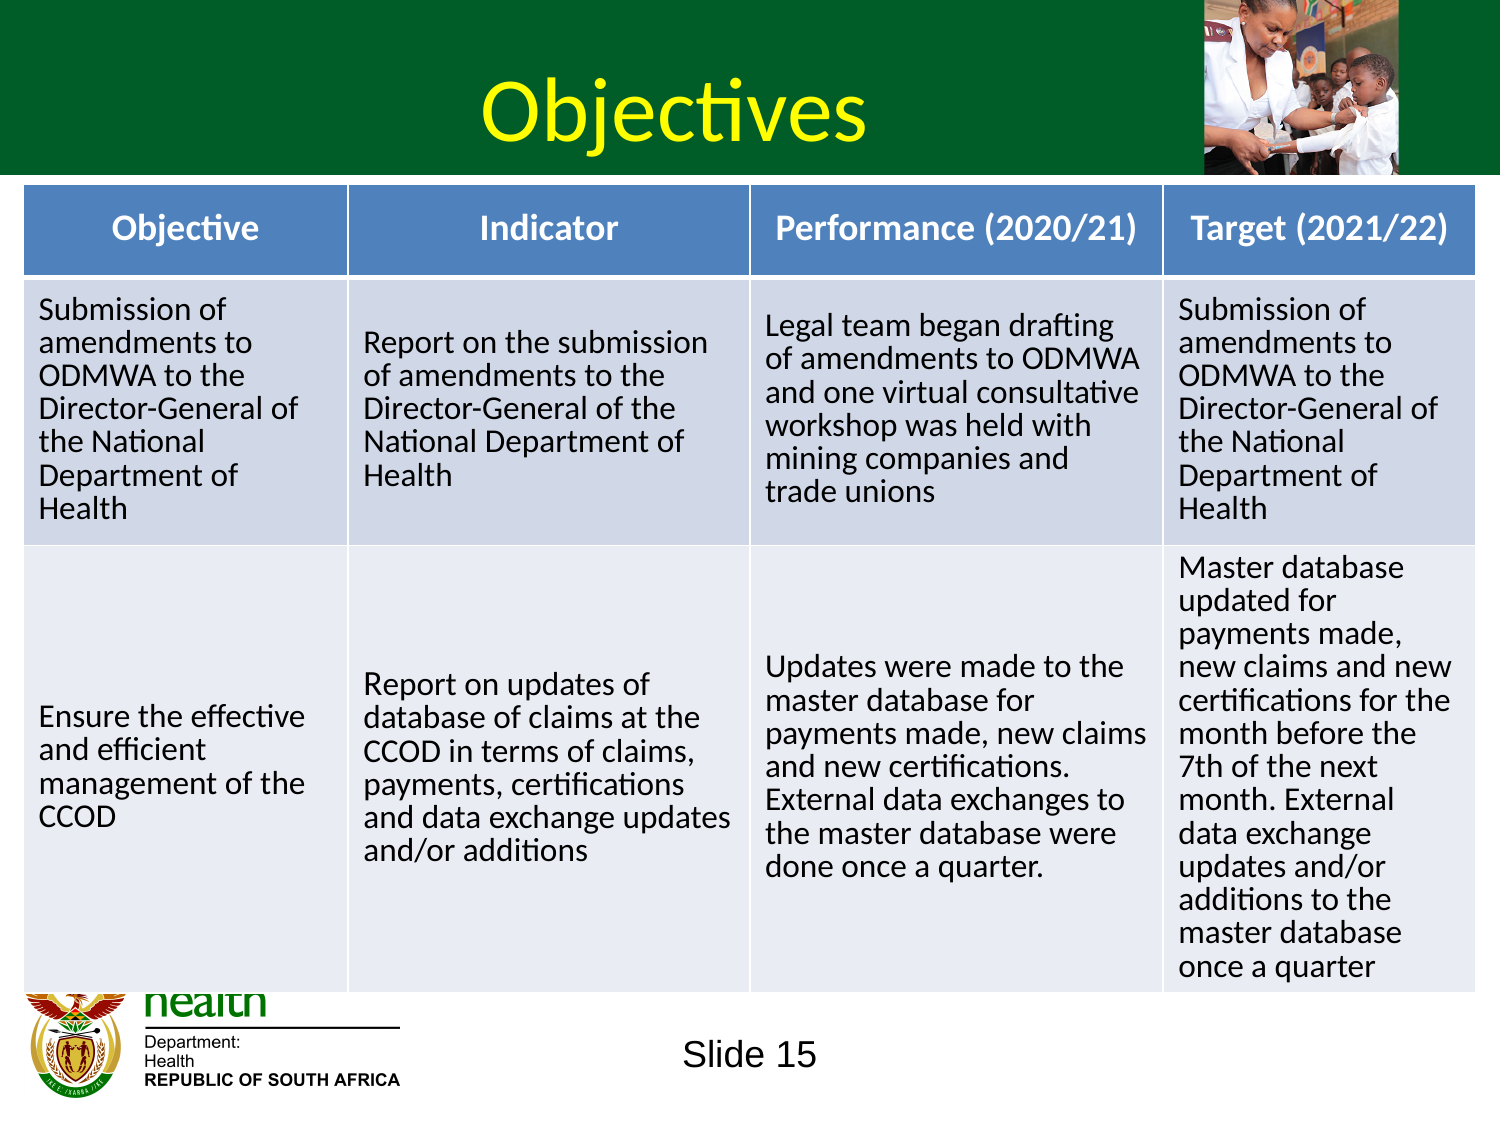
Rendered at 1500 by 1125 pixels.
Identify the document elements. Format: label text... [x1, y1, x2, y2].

picture [1204, 0, 1399, 175]
table_cell Legal team began drafting of amendments to ODMWA and one virtual consultative workshop was held with mining companies and trade unions [751, 280, 1162, 545]
table_header Performance (2020/21) [751, 185, 1162, 275]
table_header Objective [24, 185, 347, 275]
table_cell Updates were made to the master database for payments made, new claims and new certifications. External data exchanges to the master database were done once a quarter. [751, 546, 1162, 992]
table_cell Ensure the effective and efficient management of the CCOD [24, 546, 347, 992]
table_cell Submission of amendments to ODMWA to the Director-General of the National Department of Health [24, 280, 347, 545]
table_header Target (2021/22) [1164, 185, 1475, 275]
picture [24, 994, 400, 1098]
title Objectives [0, 42, 1350, 124]
table_header Indicator [349, 185, 749, 275]
table_cell Master database updated for payments made, new claims and new certifications for the month before the 7th of the next month. External data exchange updates and/or additions to the master database once a quarter [1164, 546, 1475, 992]
table_cell Submission of amendments to ODMWA to the Director-General of the National Department of Health [1164, 280, 1475, 545]
table_cell Report on updates of database of claims at the CCOD in terms of claims, payments, certifications and data exchange updates and/or additions [349, 546, 749, 992]
table_cell Report on the submission of amendments to the Director-General of the National Department of Health [349, 280, 749, 545]
